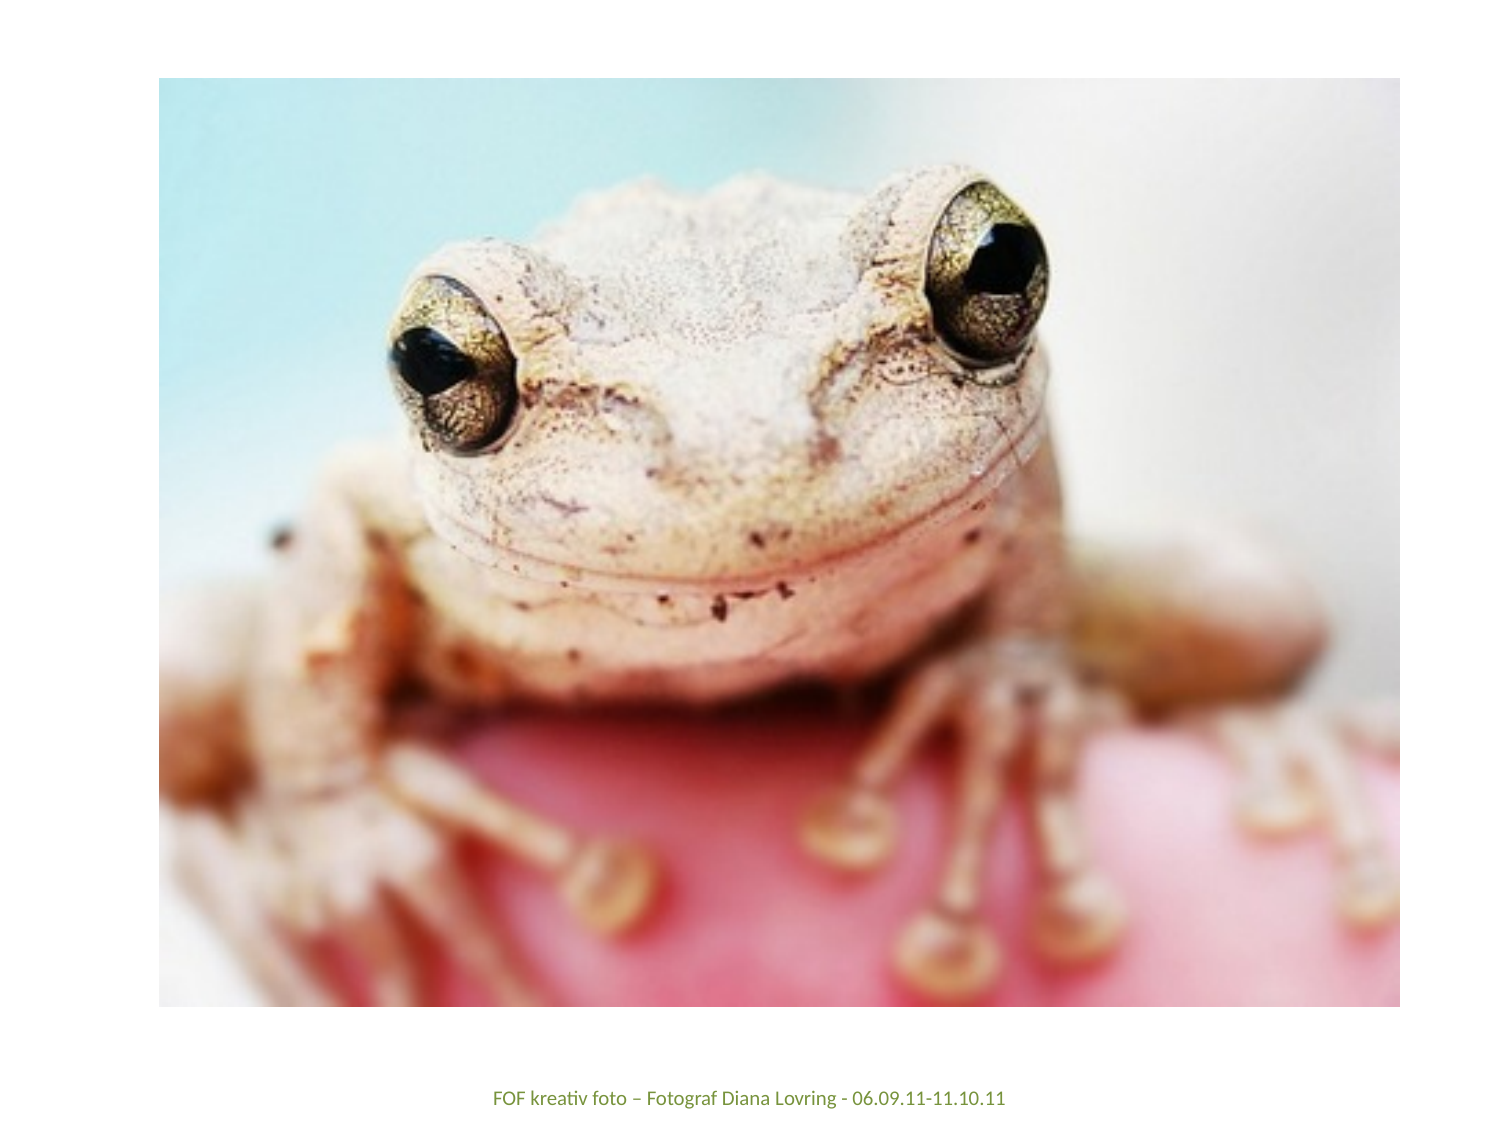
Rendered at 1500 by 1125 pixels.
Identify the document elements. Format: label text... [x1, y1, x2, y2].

text_box FOF kreativ foto – Fotograf Diana Lovring - 06.09.11-11.10.11 [112, 1077, 1388, 1125]
picture [159, 77, 1400, 1008]
